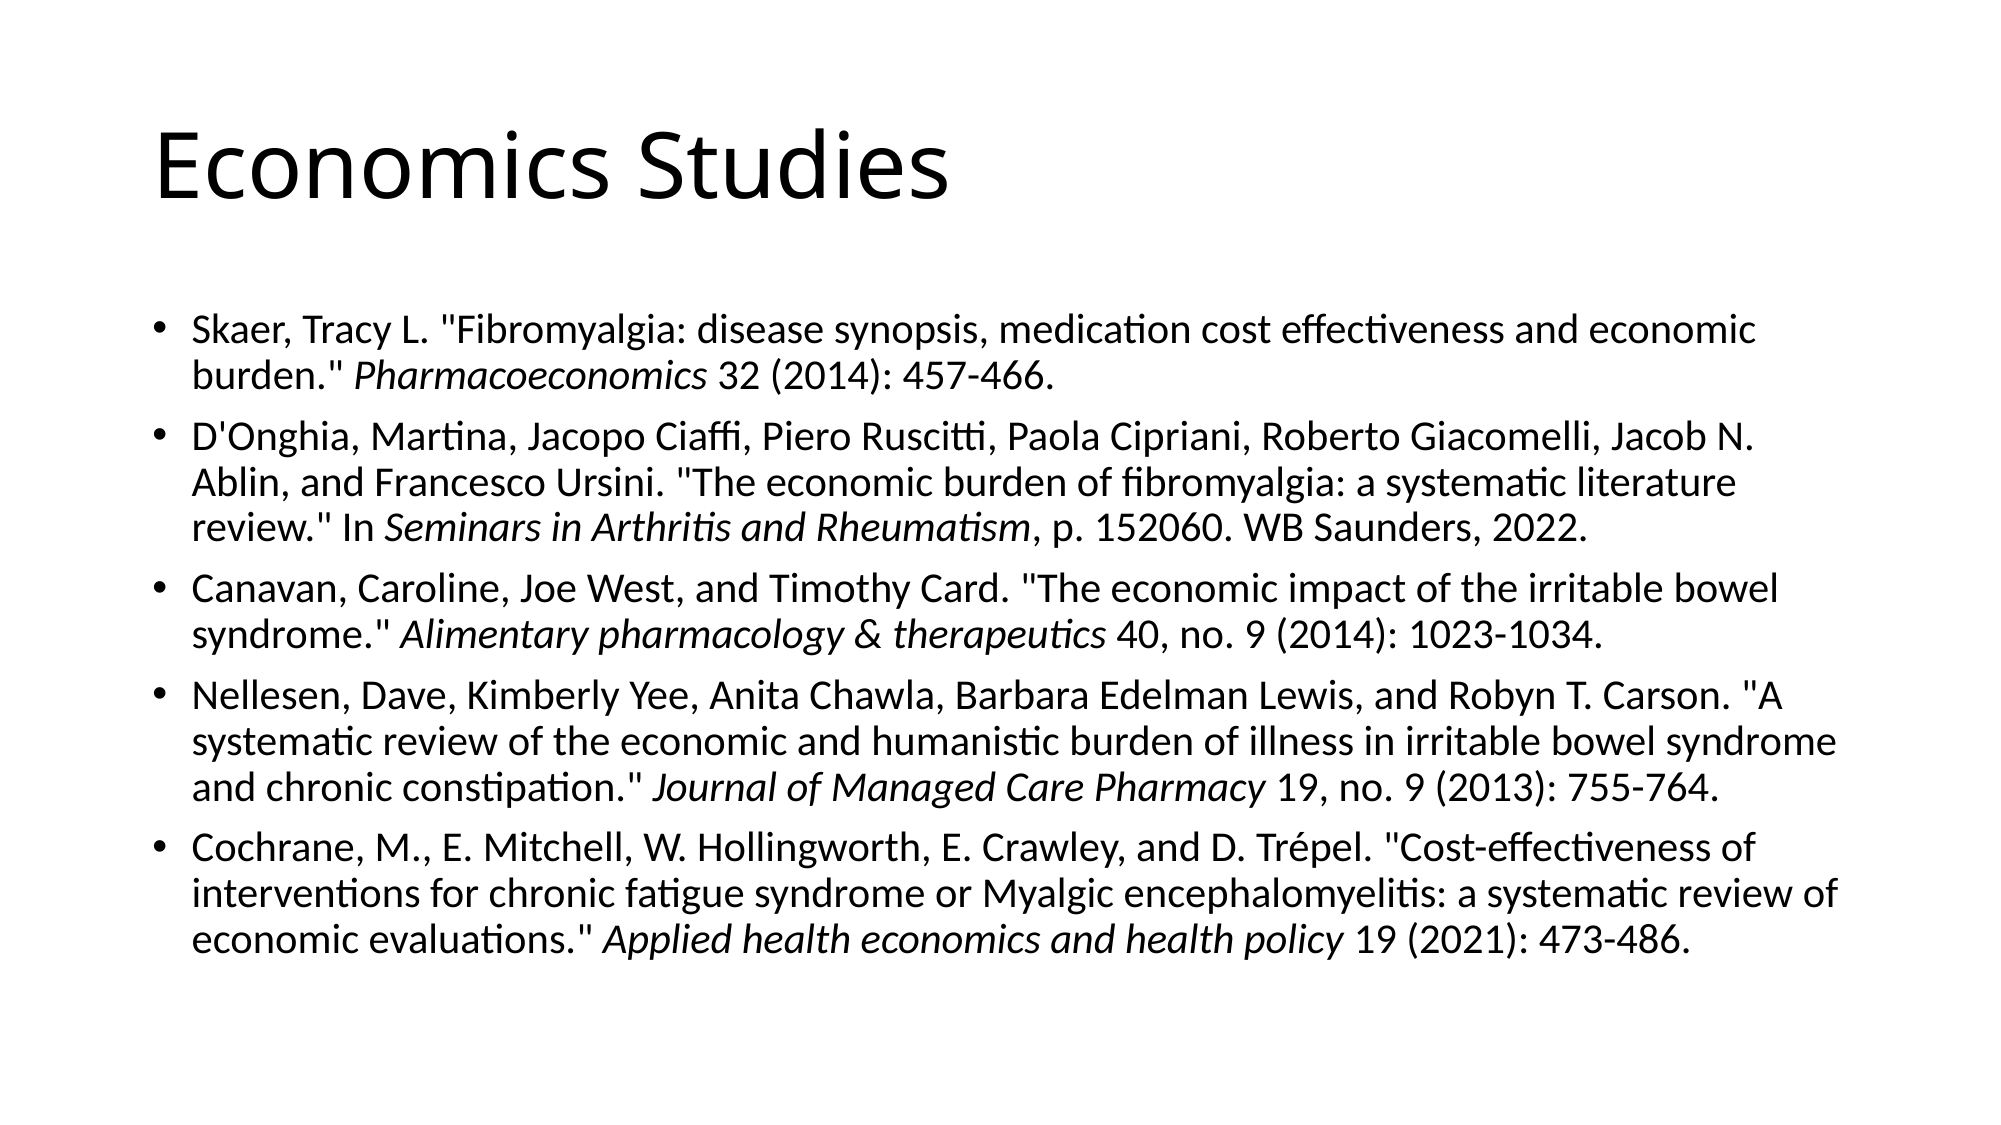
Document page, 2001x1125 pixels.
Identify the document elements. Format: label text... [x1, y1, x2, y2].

title Economics Studies [137, 59, 1863, 278]
list Skaer, Tracy L. "Fibromyalgia: disease synopsis, medication cost effectiveness and economic burden." Pharmacoeconomics 32 (2014): 457-466. D'Onghia, Martina, Jacopo Ciaffi, Piero Ruscitti, Paola Cipriani, Roberto Giacomelli, Jacob N. Ablin, and Francesco Ursini. "The economic burden of fibromyalgia: a systematic literature review." In Seminars in Arthritis and Rheumatism, p. 152060. WB Saunders, 2022. Canavan, Caroline, Joe West, and Timothy Card. "The economic impact of the irritable bowel syndrome." Alimentary pharmacology & therapeutics 40, no. 9 (2014): 1023-1034. Nellesen, Dave, Kimberly Yee, Anita Chawla, Barbara Edelman Lewis, and Robyn T. Carson. "A systematic review of the economic and humanistic burden of illness in irritable bowel syndrome and chronic constipation." Journal of Managed Care Pharmacy 19, no. 9 (2013): 755-764. Cochrane, M., E. Mitchell, W. Hollingworth, E. Crawley, and D. Trépel. "Cost-effectiveness of interventions for chronic fatigue syndrome or Myalgic encephalomyelitis: a systematic review of economic evaluations." Applied health economics and health policy 19 (2021): 473-486. [137, 299, 1863, 1014]
